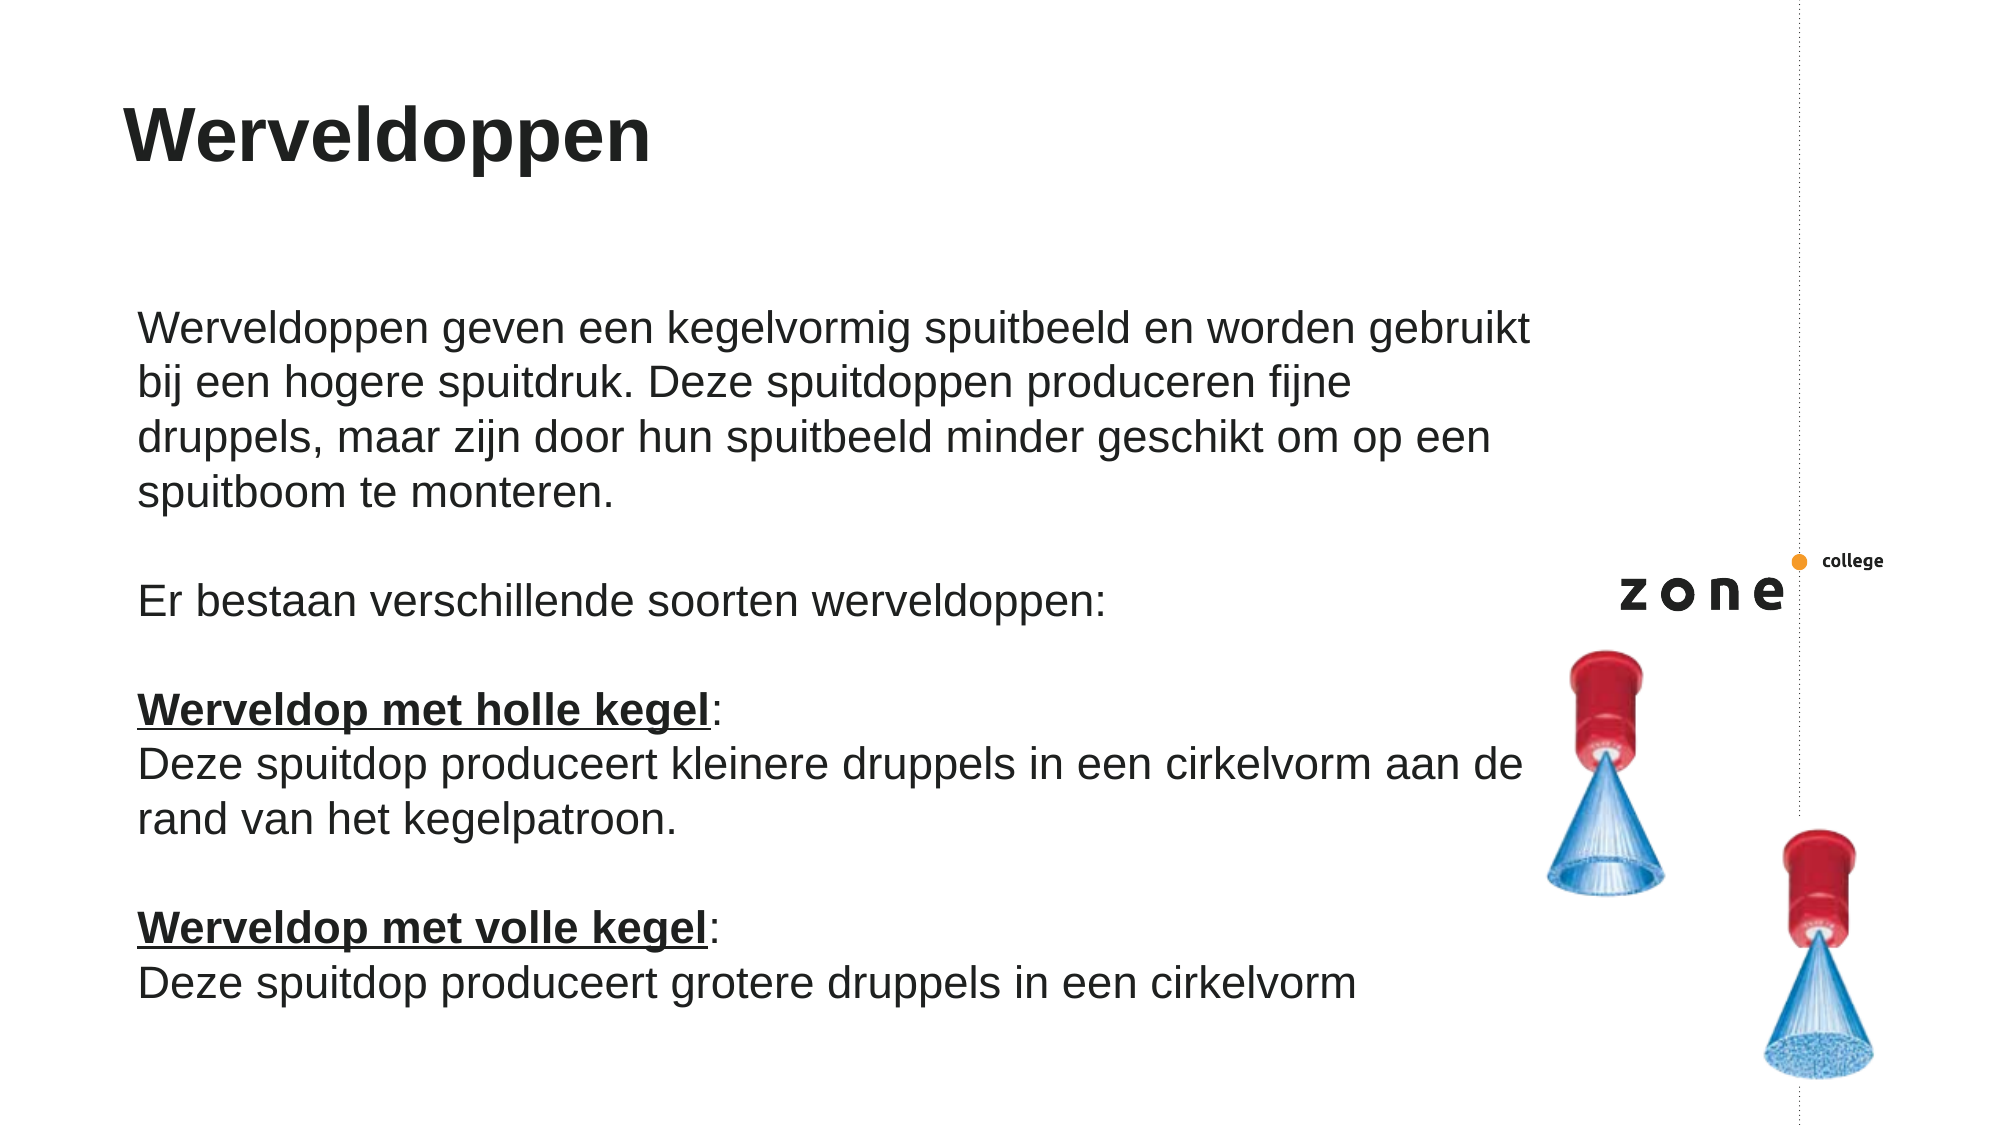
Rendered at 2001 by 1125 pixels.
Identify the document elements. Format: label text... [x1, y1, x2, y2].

list Werveldoppen geven een kegelvormig spuitbeeld en worden gebruikt bij een hogere spuitdruk. Deze spuitdoppen produceren fijne druppels, maar zijn door hun spuitbeeld minder geschikt om op een spuitboom te monteren. Er bestaan verschillende soorten werveldoppen: Werveldop met holle kegel: Deze spuitdop produceert kleinere druppels in een cirkelvorm aan de rand van het kegelpatroon. Werveldop met volle kegel: Deze spuitdop produceert grotere druppels in een cirkelvorm [137, 297, 1545, 1012]
title Werveldoppen [124, 94, 1607, 272]
picture [1540, 0, 2001, 1125]
